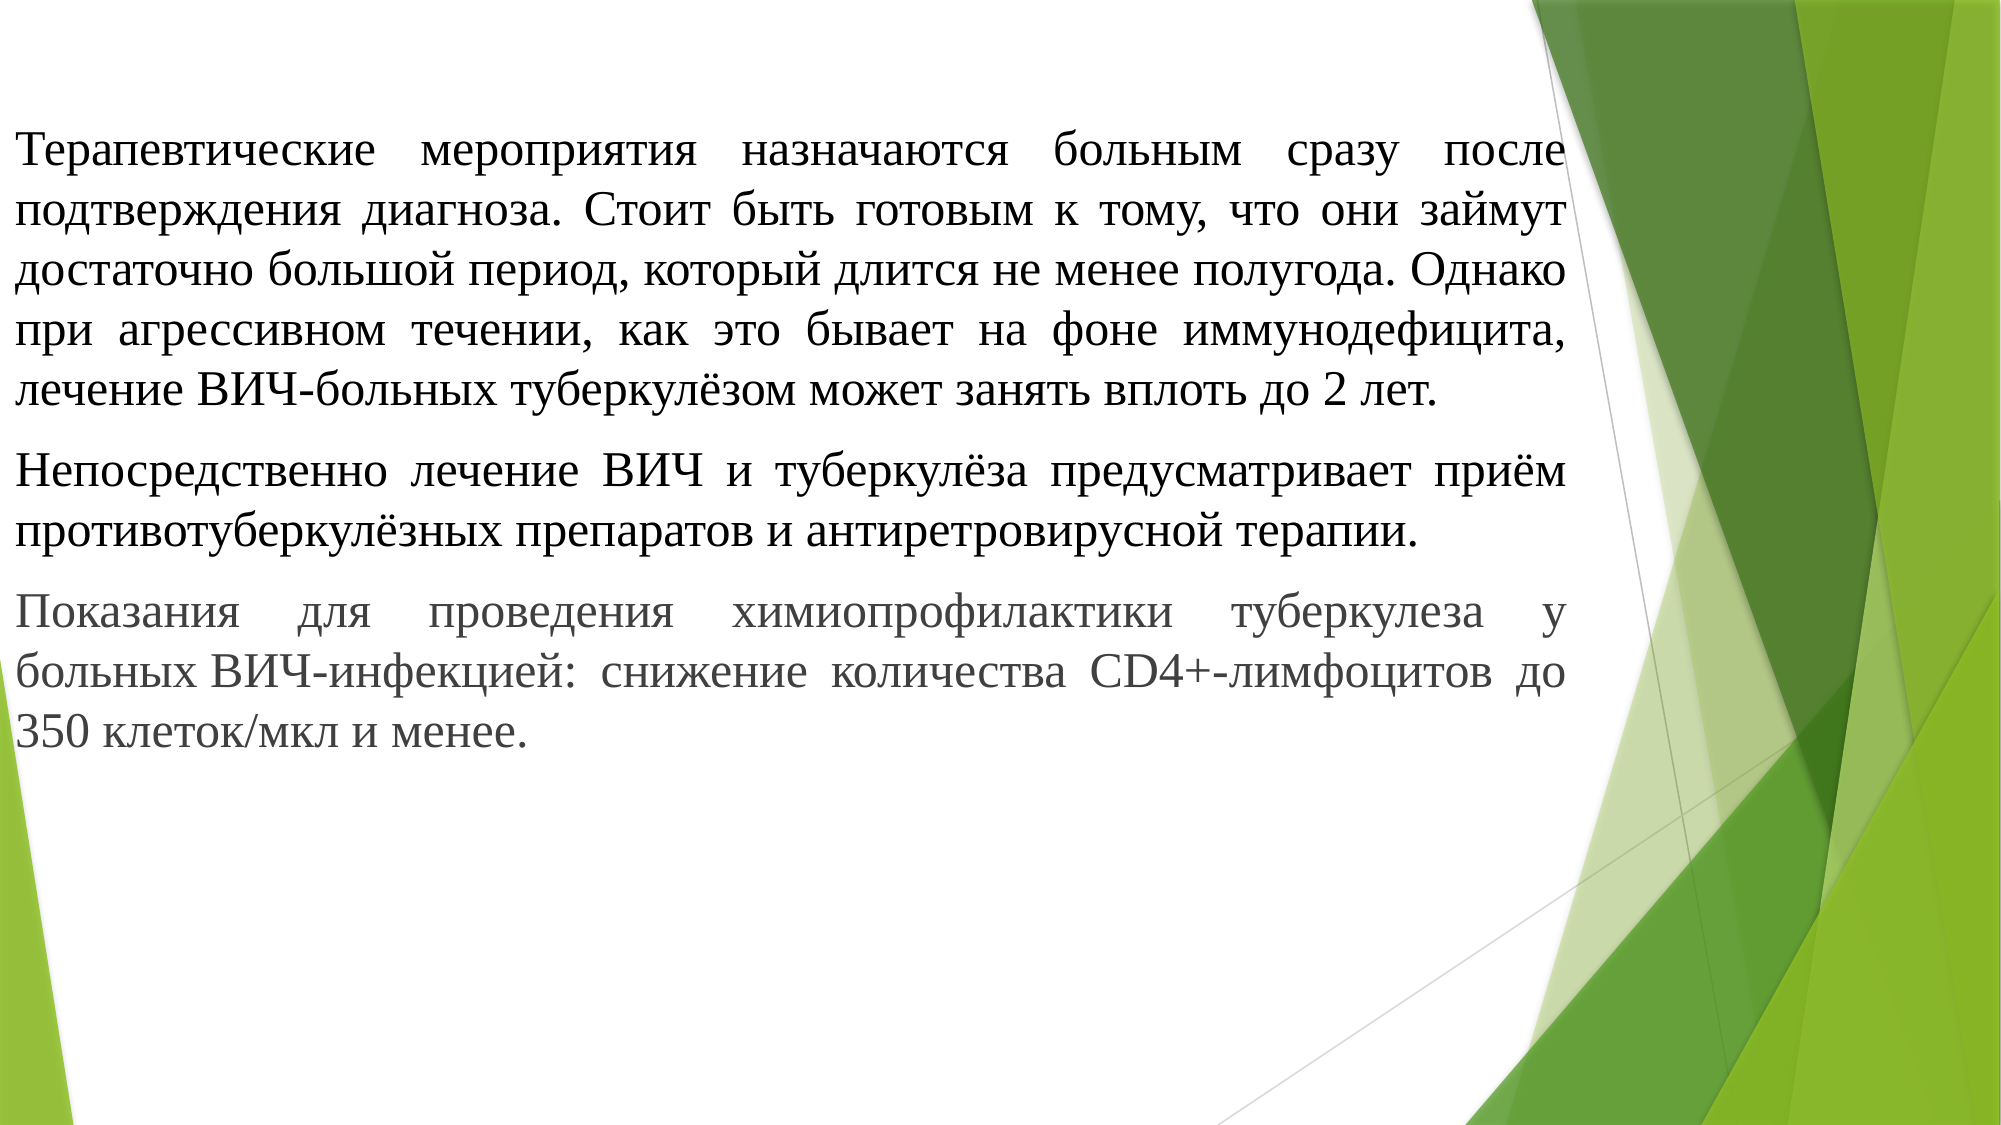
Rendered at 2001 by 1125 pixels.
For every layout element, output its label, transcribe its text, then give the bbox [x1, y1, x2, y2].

list Терапевтические мероприятия назначаются больным сразу после подтверждения диагноза. Стоит быть готовым к тому, что они займут достаточно большой период, который длится не менее полугода. Однако при агрессивном течении, как это бывает на фоне иммунодефицита, лечение ВИЧ-больных туберкулёзом может занять вплоть до 2 лет. Непосредственно лечение ВИЧ и туберкулёза предусматривает приём противотуберкулёзных препаратов и антиретровирусной терапии. Показания для проведения химиопрофилактики туберкулеза у больных ВИЧ-инфекцией: снижение количества CD4+-лимфоцитов до 350 клеток/мкл и менее. [0, 27, 1583, 992]
